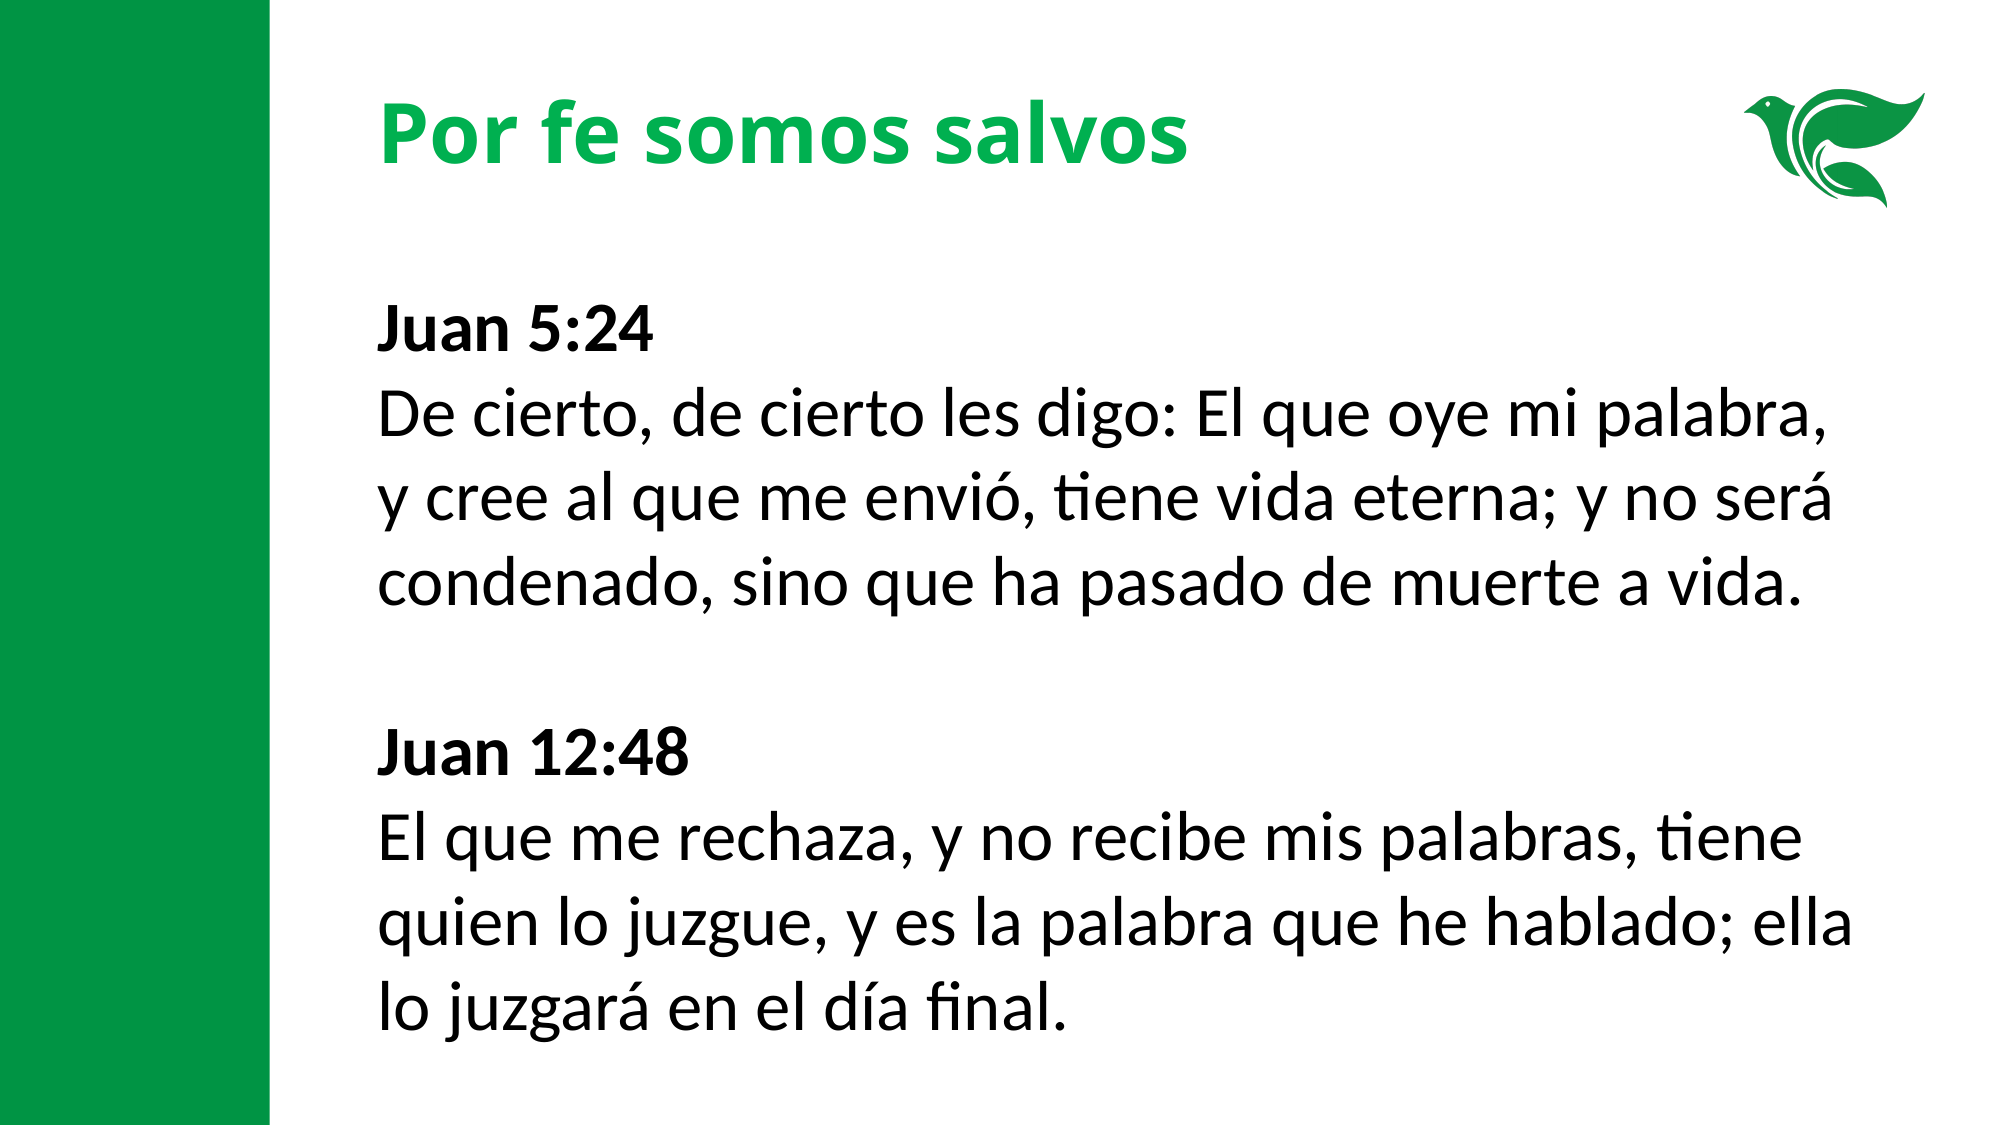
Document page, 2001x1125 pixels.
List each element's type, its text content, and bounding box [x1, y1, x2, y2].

picture [1722, 47, 1953, 240]
text_box Por fe somos salvos Juan 5:24 De cierto, de cierto les digo: El que oye mi palabra, y cree al que me envió, tiene vida eterna; y no será condenado, sino que ha pasado de muerte a vida. Juan 12:48 El que me rechaza, y no recibe mis palabras, tiene quien lo juzgue, y es la palabra que he hablado; ella lo juzgará en el día final. [362, 72, 1875, 1125]
text_box [0, 0, 270, 1125]
